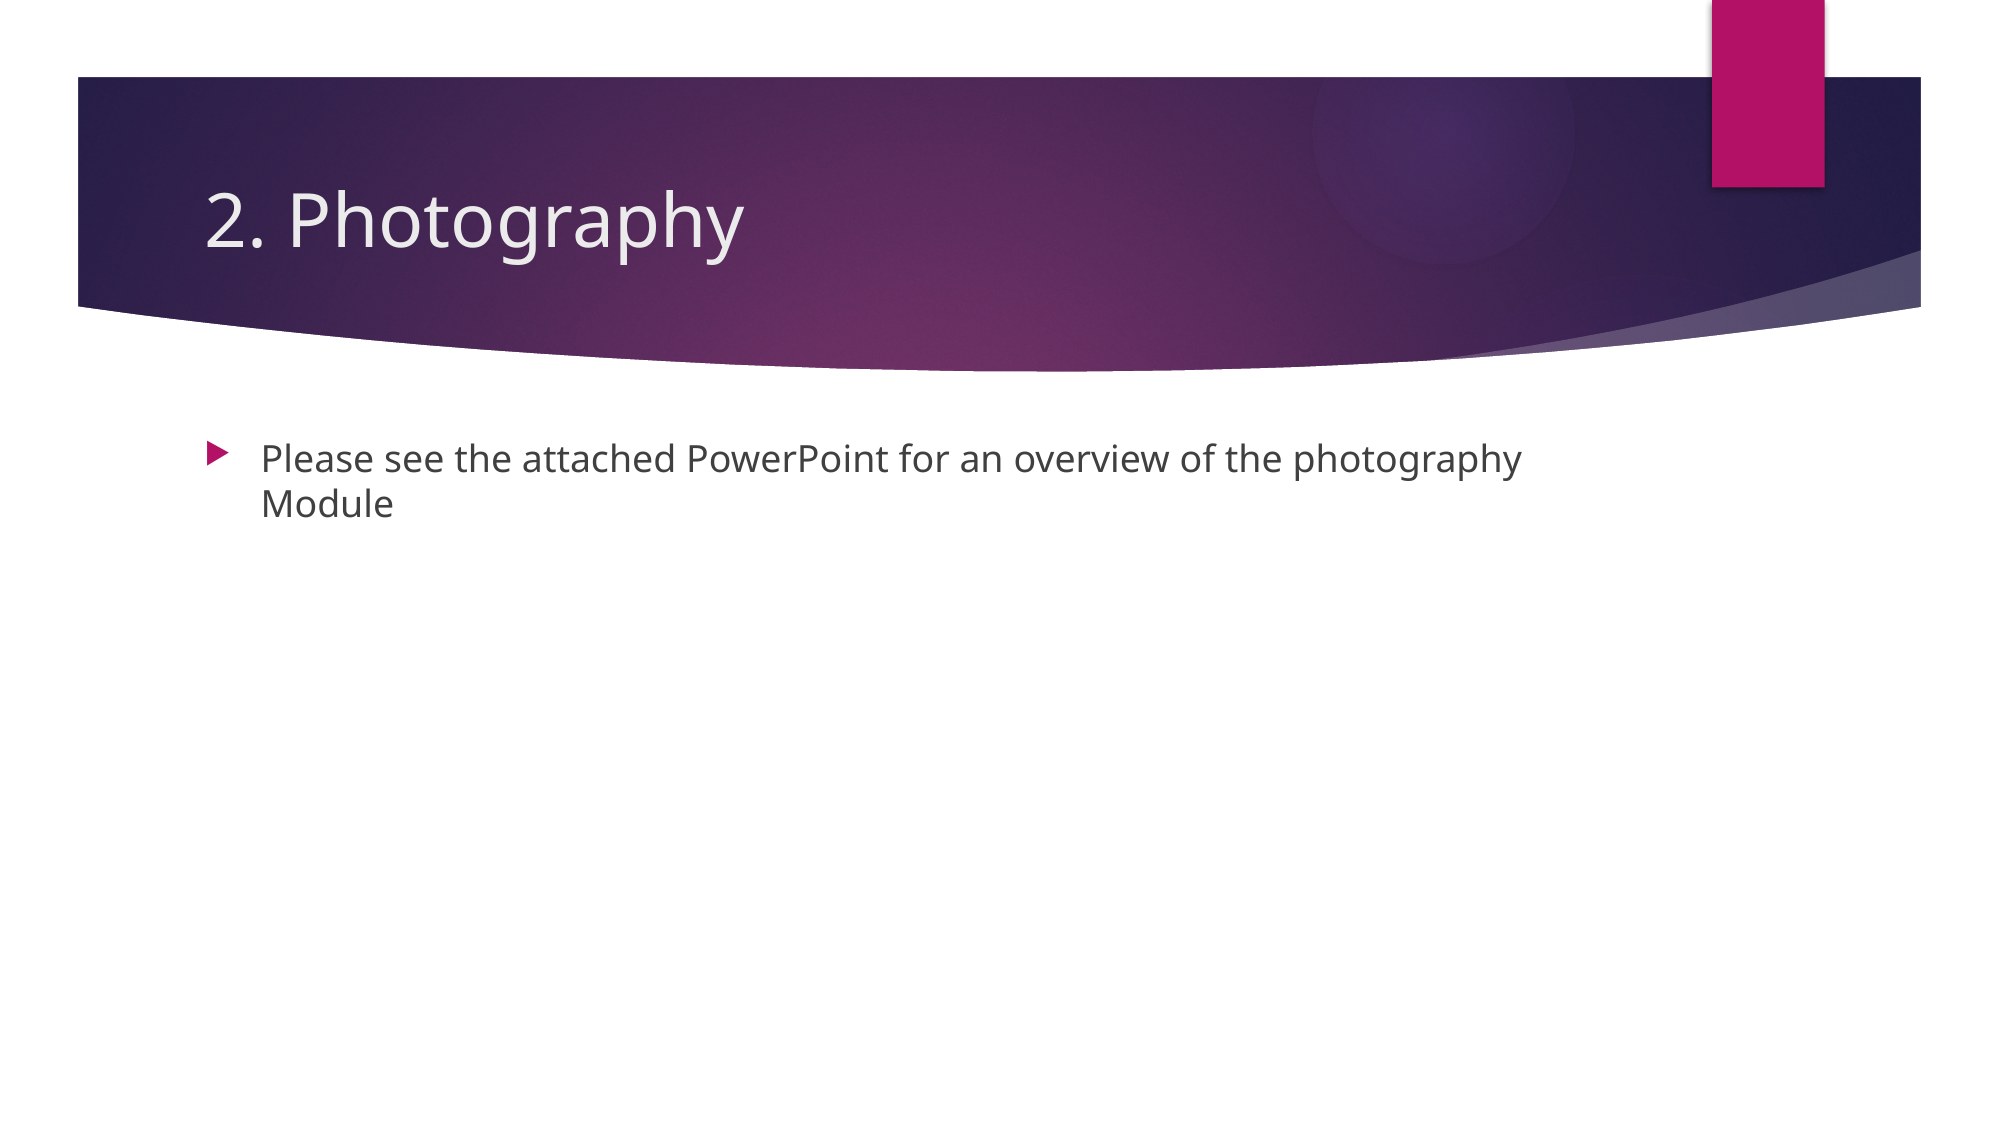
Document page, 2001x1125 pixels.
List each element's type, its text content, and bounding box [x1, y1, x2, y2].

list Please see the attached PowerPoint for an overview of the photography Module [189, 427, 1638, 988]
title 2. Photography [189, 159, 1627, 276]
